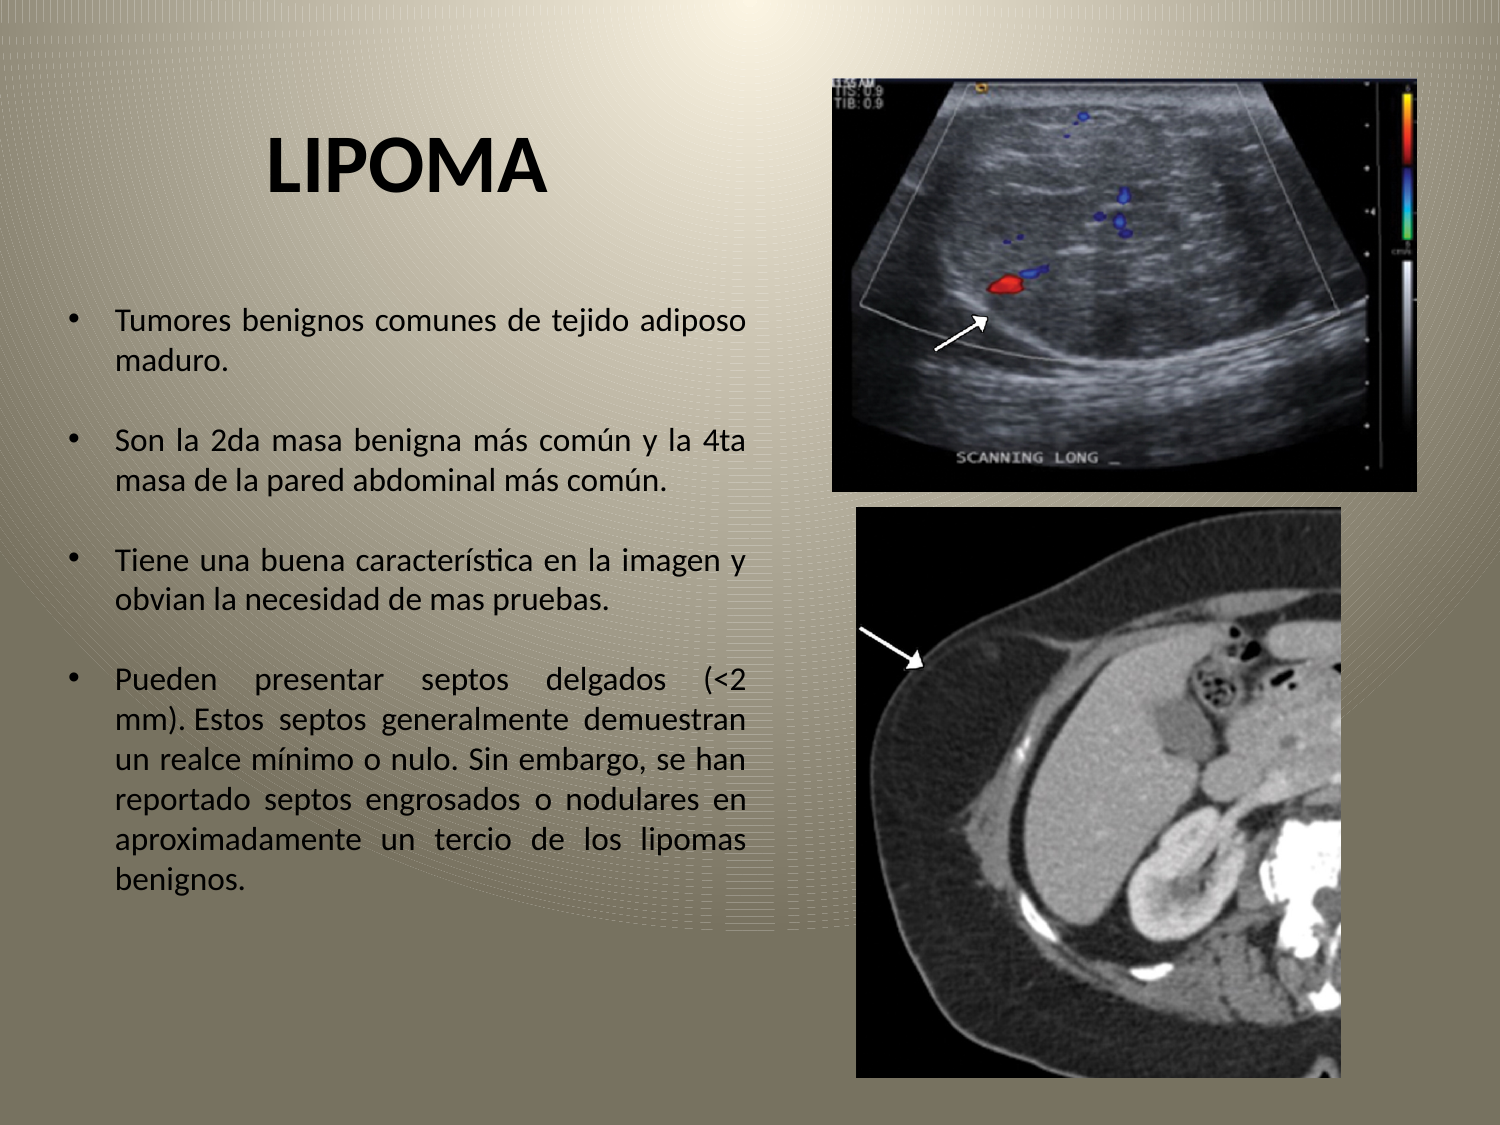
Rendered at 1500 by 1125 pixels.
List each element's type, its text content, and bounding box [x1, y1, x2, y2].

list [832, 77, 1417, 492]
picture [856, 507, 1341, 1078]
title LIPOMA [211, 90, 604, 230]
text_box Tumores benignos comunes de tejido adiposo maduro. Son la 2da masa benigna más común y la 4ta masa de la pared abdominal más común. Tiene una buena característica en la imagen y obvian la necesidad de mas pruebas. Pueden presentar septos delgados (<2 mm). Estos septos generalmente demuestran un realce mínimo o nulo. Sin embargo, se han reportado septos engrosados ​​o nodulares en aproximadamente un tercio de los lipomas benignos. [53, 290, 762, 905]
